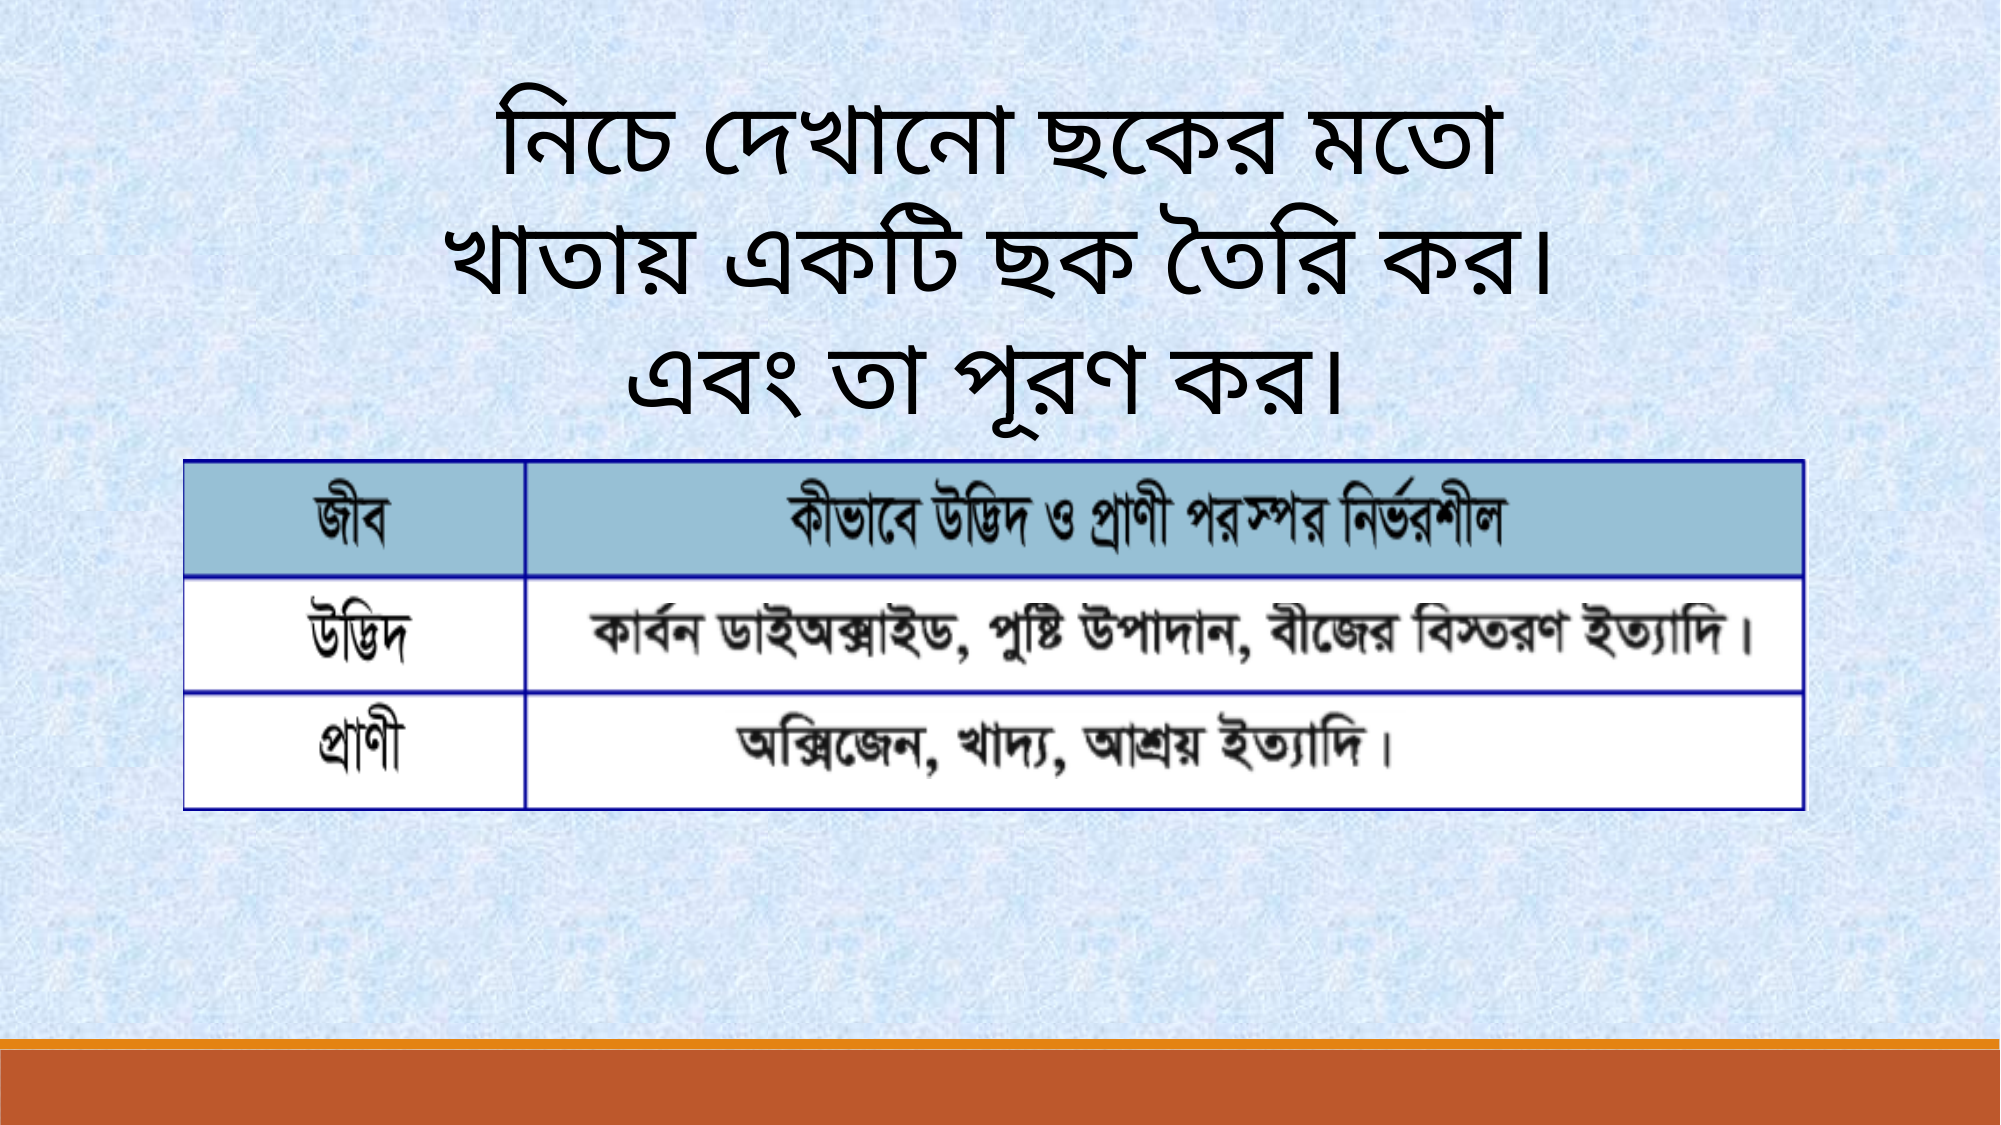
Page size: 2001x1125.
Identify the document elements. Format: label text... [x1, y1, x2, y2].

picture [0, 0, 2001, 1125]
text_box নিচে দেখানো ছকের মতো খাতায় একটি ছক তৈরি কর। এবং তা পূরণ কর। [348, 67, 1652, 442]
